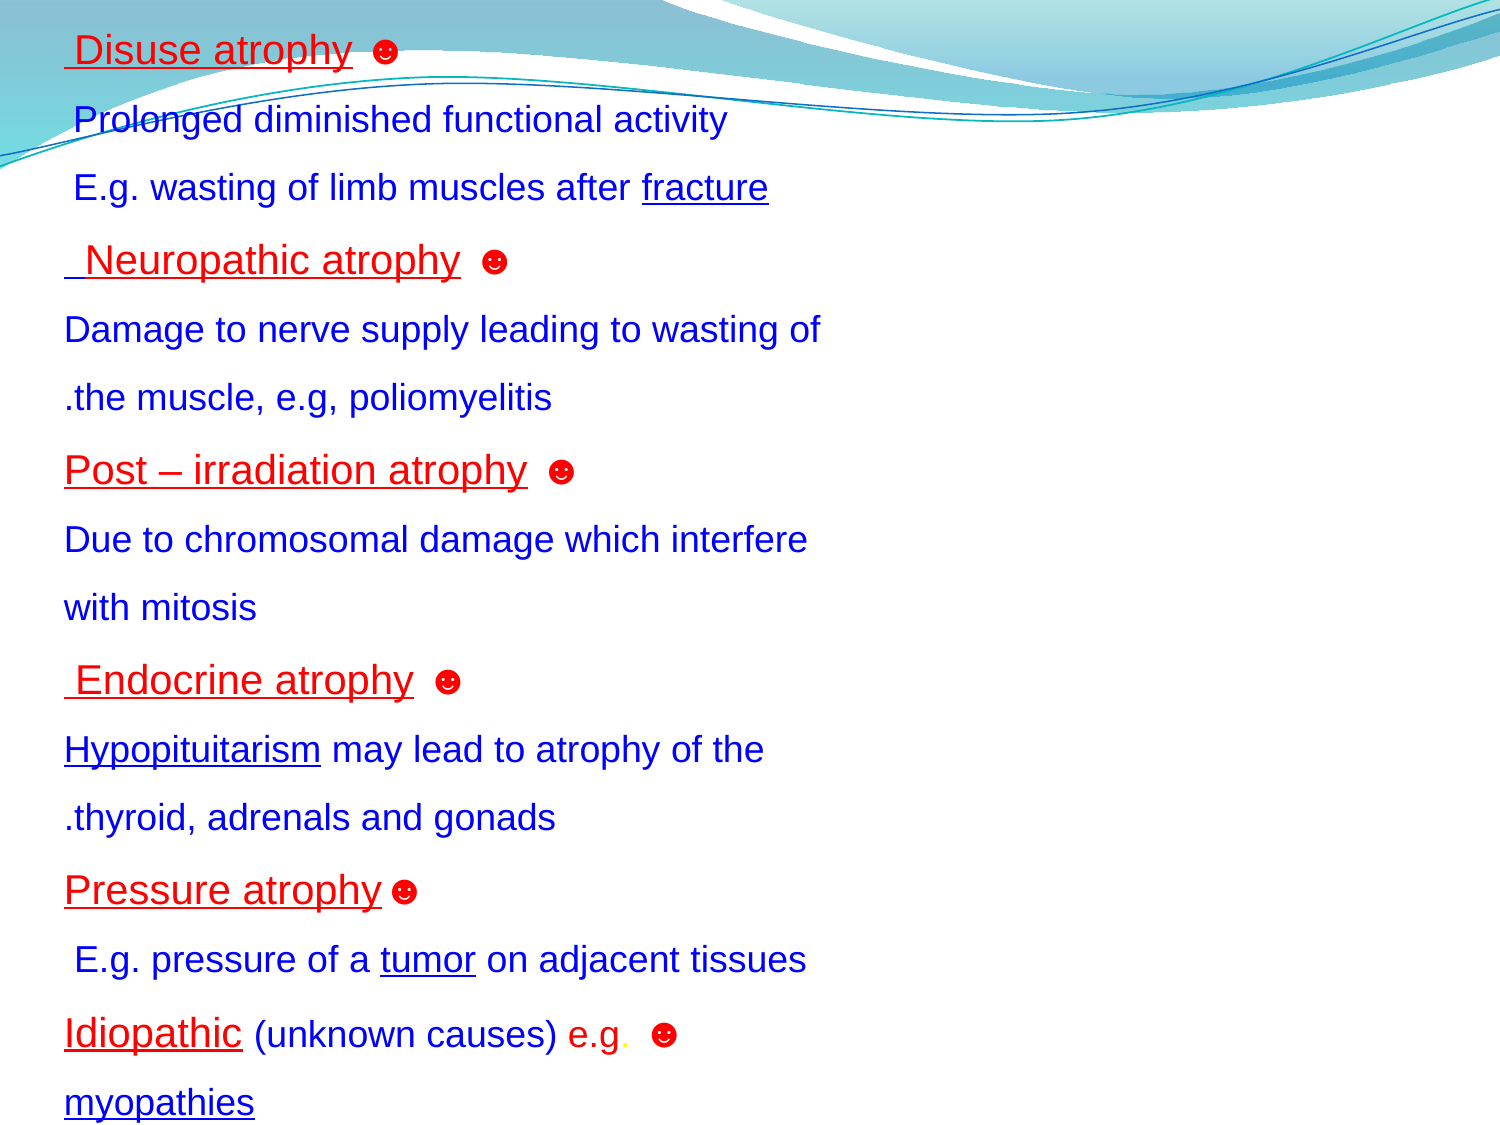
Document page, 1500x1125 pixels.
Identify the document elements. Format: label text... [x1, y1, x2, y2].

text_box ☻ Disuse atrophy Prolonged diminished functional activity E.g. wasting of limb muscles after fracture ☻ Neuropathic atrophy Damage to nerve supply leading to wasting of the muscle, e.g, poliomyelitis. ☻ Post – irradiation atrophy Due to chromosomal damage which interfere with mitosis ☻ Endocrine atrophy Hypopituitarism may lead to atrophy of the thyroid, adrenals and gonads. ☻Pressure atrophy E.g. pressure of a tumor on adjacent tissues ☻ Idiopathic (unknown causes) e.g. myopathies [48, 0, 1456, 1125]
